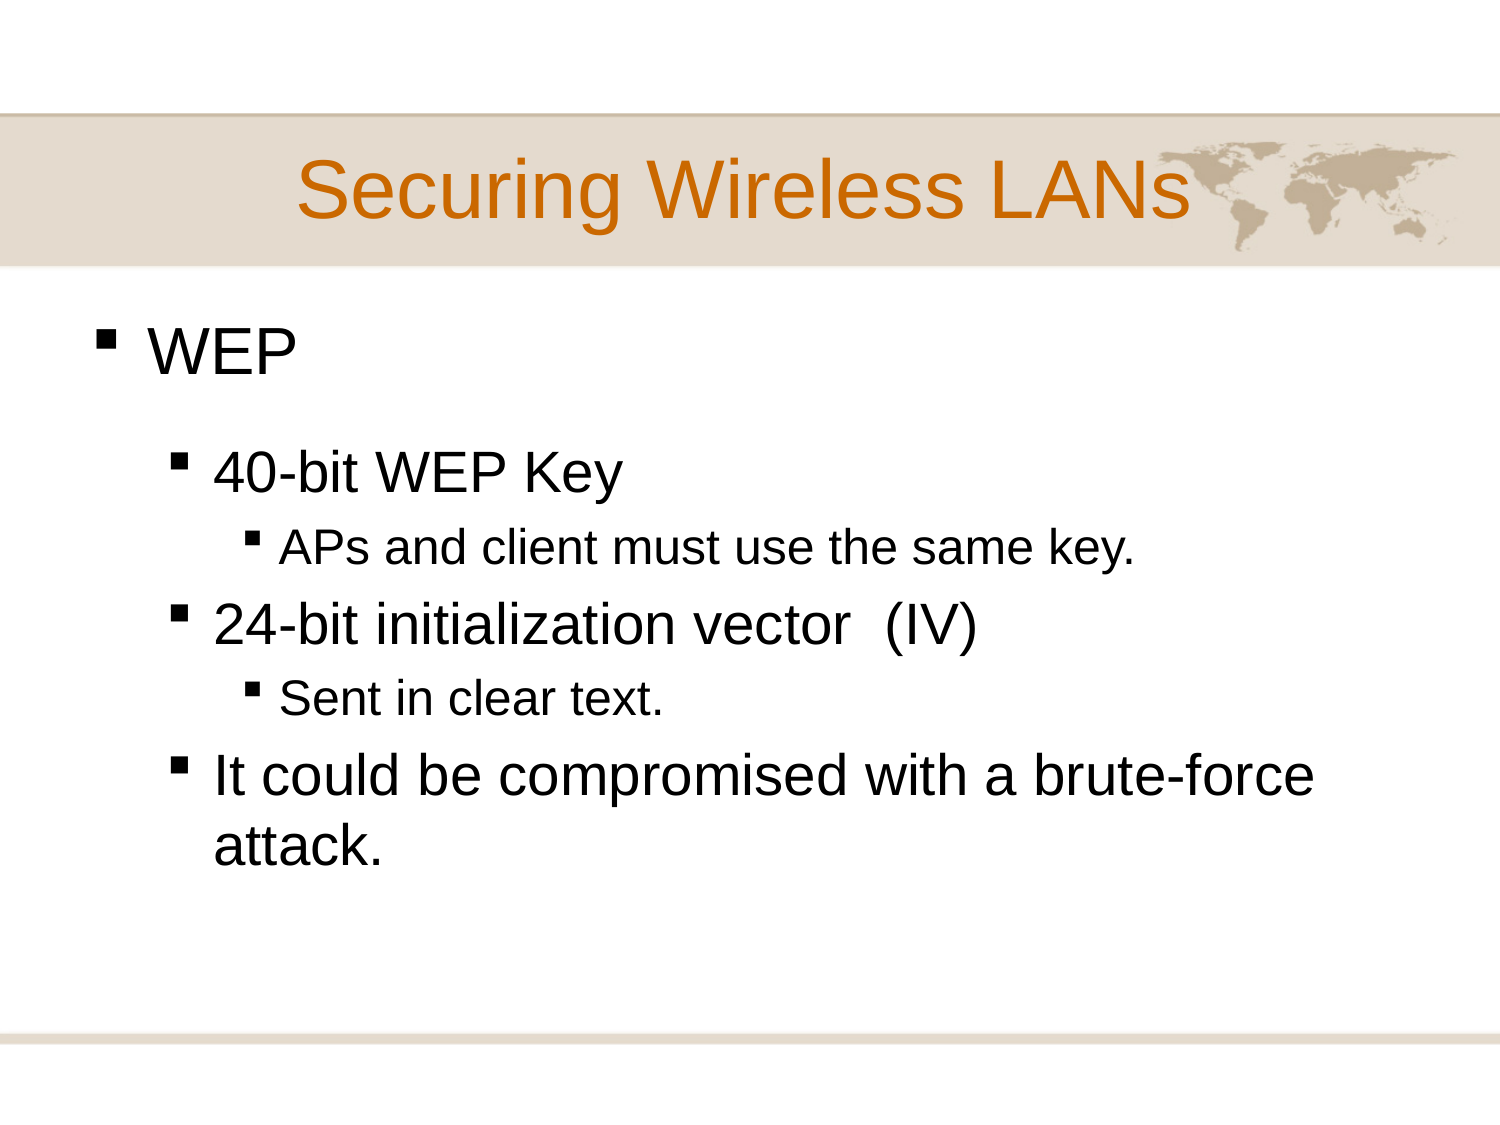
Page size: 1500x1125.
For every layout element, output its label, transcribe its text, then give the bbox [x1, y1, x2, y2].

list WEP 40-bit WEP Key APs and client must use the same key. 24-bit initialization vector (IV) Sent in clear text. It could be compromised with a brute-force attack. [76, 299, 1427, 963]
title Securing Wireless LANs [69, 137, 1419, 233]
picture [0, 0, 1500, 1125]
